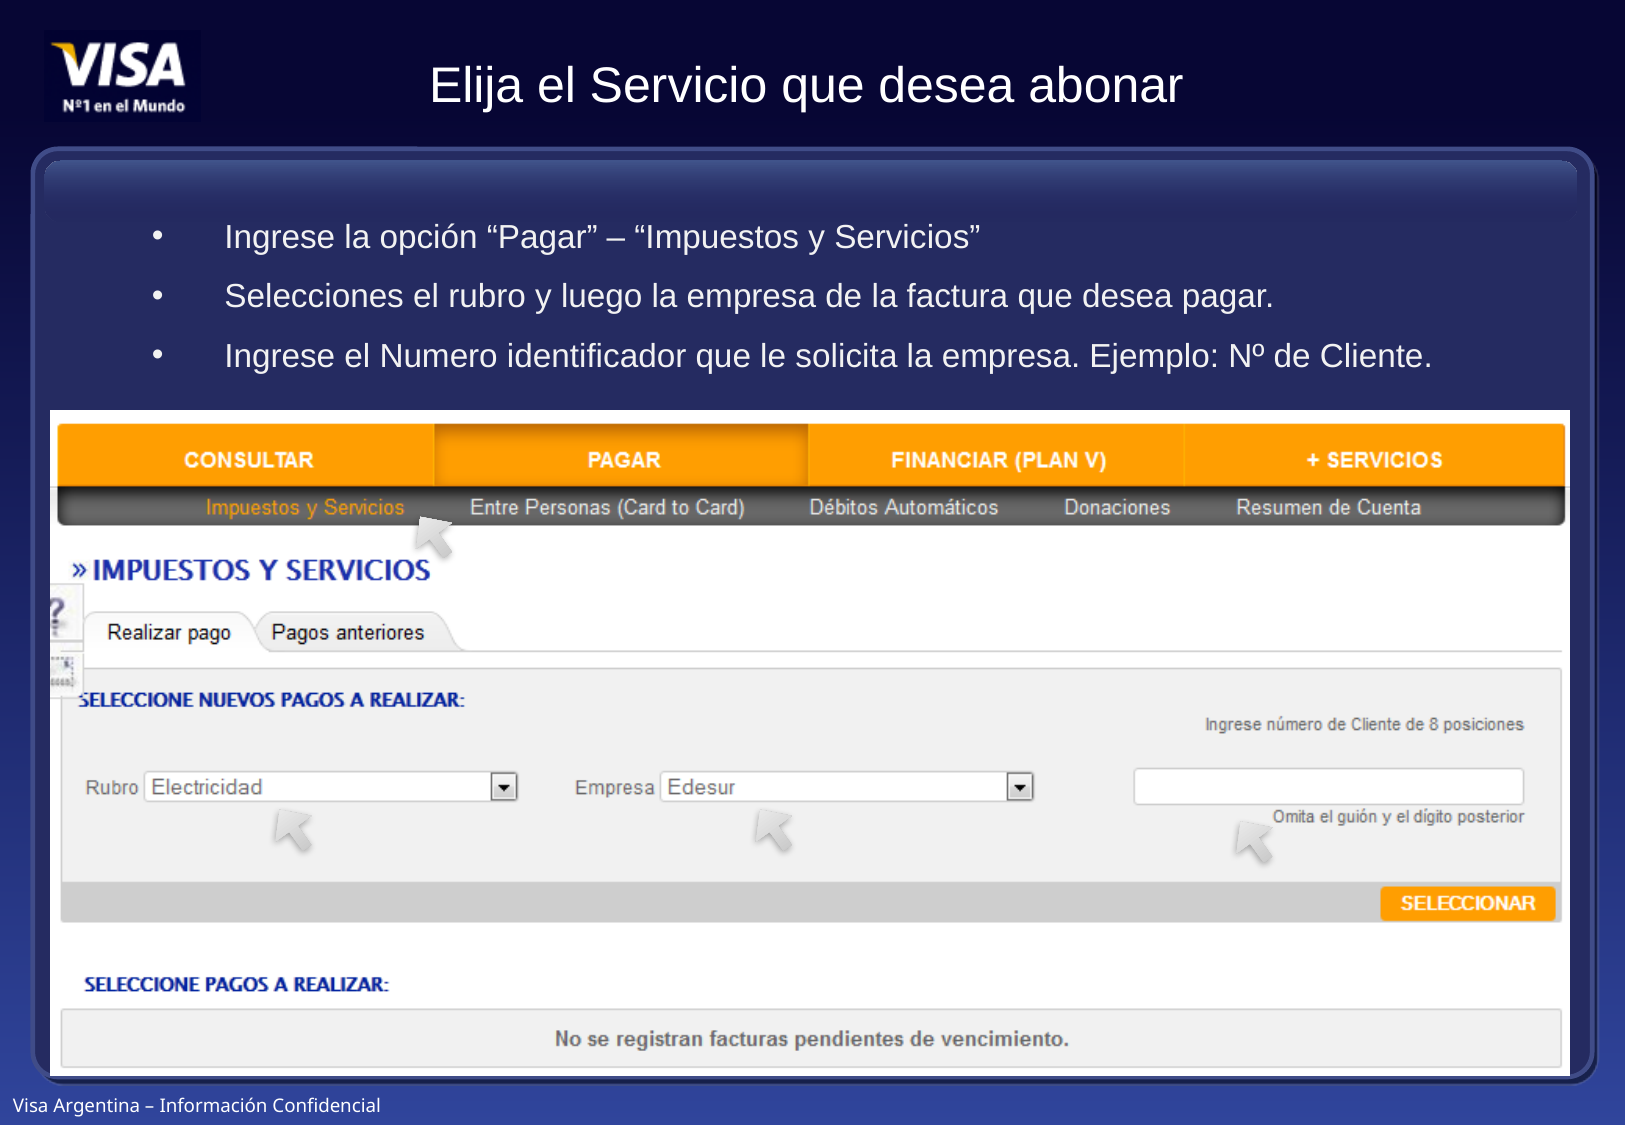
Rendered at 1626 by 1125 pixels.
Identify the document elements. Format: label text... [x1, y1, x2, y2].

picture [50, 409, 1570, 1076]
title Elija el Servicio que desea abonar [179, 45, 1434, 118]
text_box Ingrese la opción “Pagar” – “Impuestos y Servicios” Selecciones el rubro y luego la empresa de la factura que desea pagar. Ingrese el Numero identificador que le solicita la empresa. Ejemplo: Nº de Cliente. [97, 187, 1575, 418]
picture [44, 30, 201, 122]
